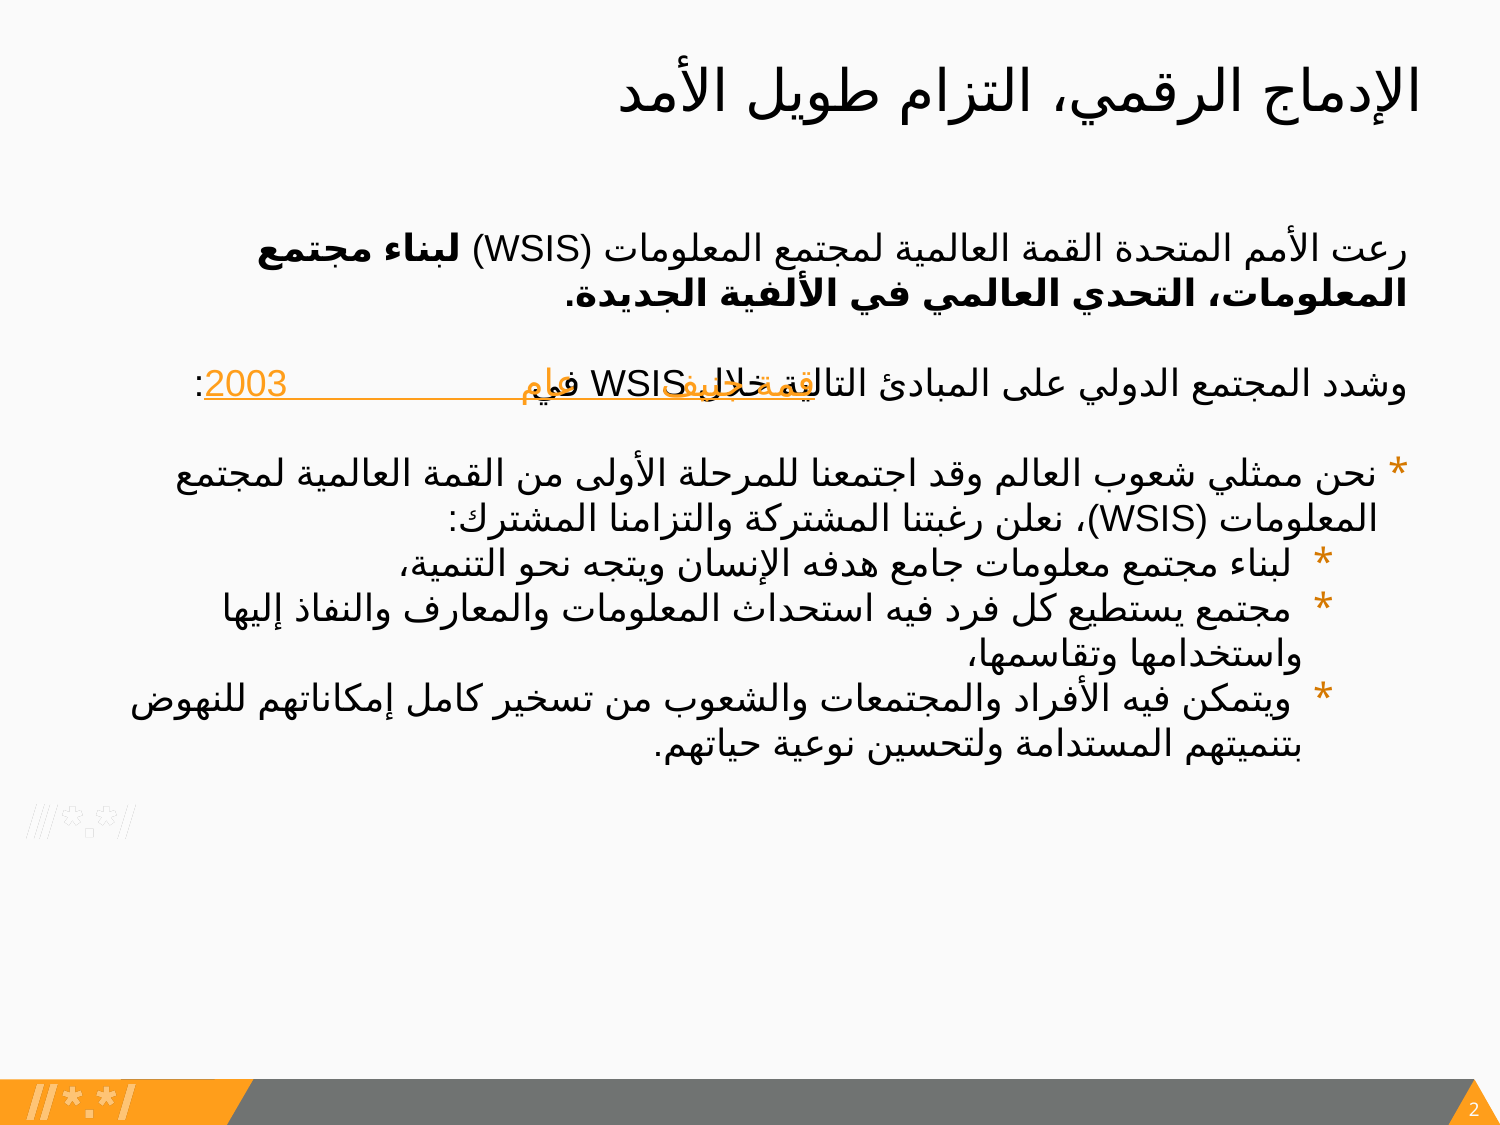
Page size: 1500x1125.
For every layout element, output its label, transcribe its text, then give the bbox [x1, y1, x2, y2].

list رعت الأمم المتحدة القمة العالمية لمجتمع المعلومات (WSIS) لبناء مجتمع المعلومات، التحدي العالمي في الألفية الجديدة. وشدد المجتمع الدولي على المبادئ التالية خلال WSIS في قمة جنيف عام 2003: نحن ممثلي شعوب العالم وقد اجتمعنا للمرحلة الأولى من القمة العالمية لمجتمع المعلومات (WSIS)، نعلن رغبتنا المشتركة والتزامنا المشترك: لبناء مجتمع معلومات جامع هدفه الإنسان ويتجه نحو التنمية، مجتمع يستطيع كل فرد فيه استحداث المعلومات والمعارف والنفاذ إليها واستخدامها وتقاسمها، ويتمكن فيه الأفراد والمجتمعات والشعوب من تسخير كامل إمكاناتهم للنهوض بتنميتهم المستدامة ولتحسين نوعية حياتهم. [52, 216, 1439, 1063]
title الإدماج الرقمي، التزام طويل الأمد [52, 45, 1439, 216]
